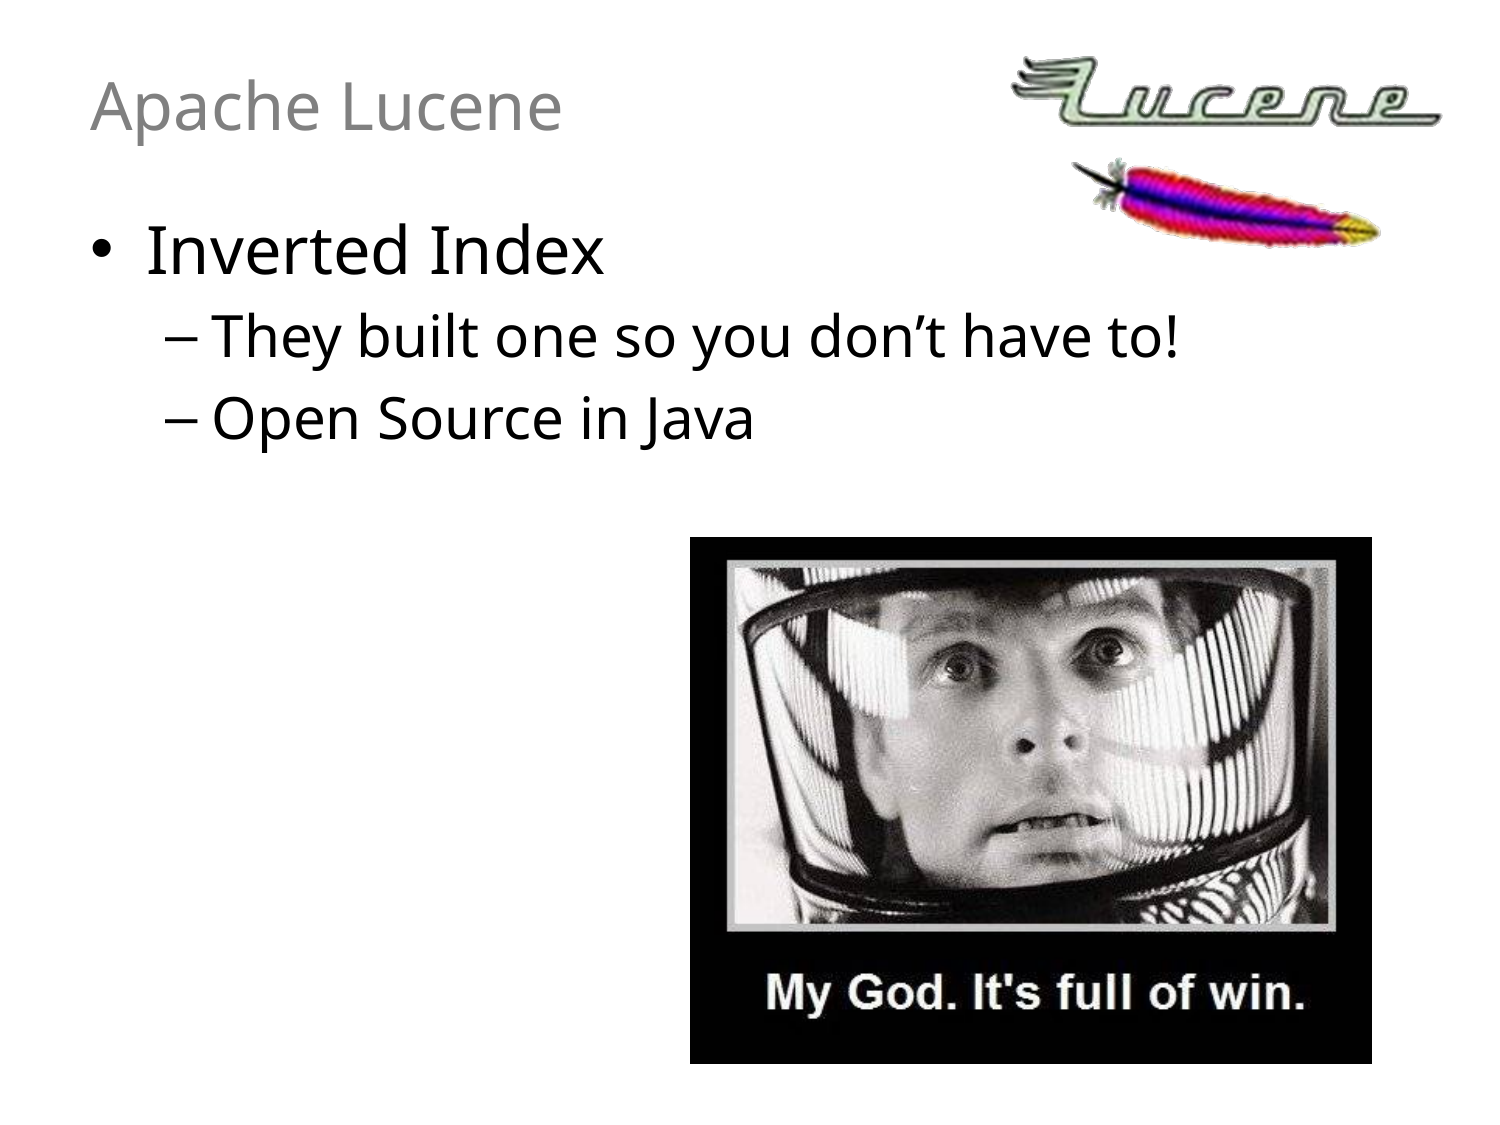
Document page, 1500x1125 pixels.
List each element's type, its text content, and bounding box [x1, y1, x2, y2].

picture [1006, 47, 1448, 263]
picture [690, 537, 1372, 1064]
title Apache Lucene [75, 45, 1425, 163]
list Inverted Index They built one so you don’t have to! Open Source in Java [75, 200, 1425, 1005]
